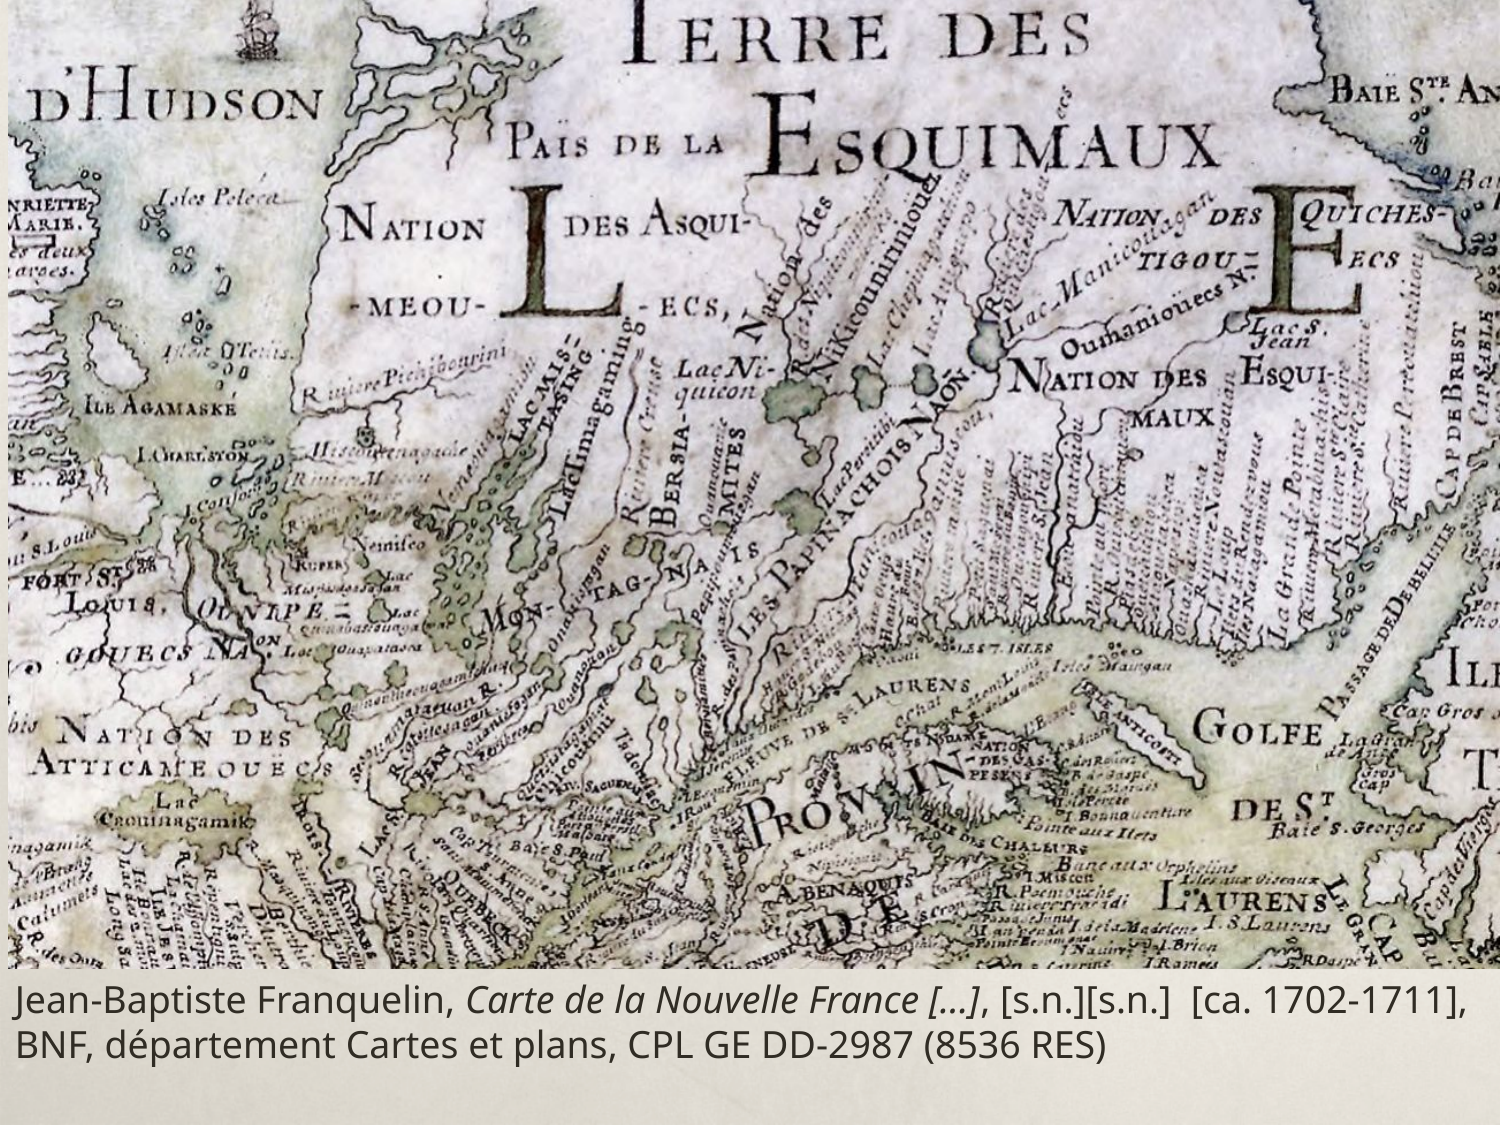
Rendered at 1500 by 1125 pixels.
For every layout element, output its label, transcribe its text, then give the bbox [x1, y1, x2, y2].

text_box Jean-Baptiste Franquelin, Carte de la Nouvelle France […], [s.n.][s.n.] [ca. 1702-1711], BNF, département Cartes et plans, CPL GE DD-2987 (8536 RES) [0, 968, 1500, 1119]
picture [7, 0, 1500, 971]
